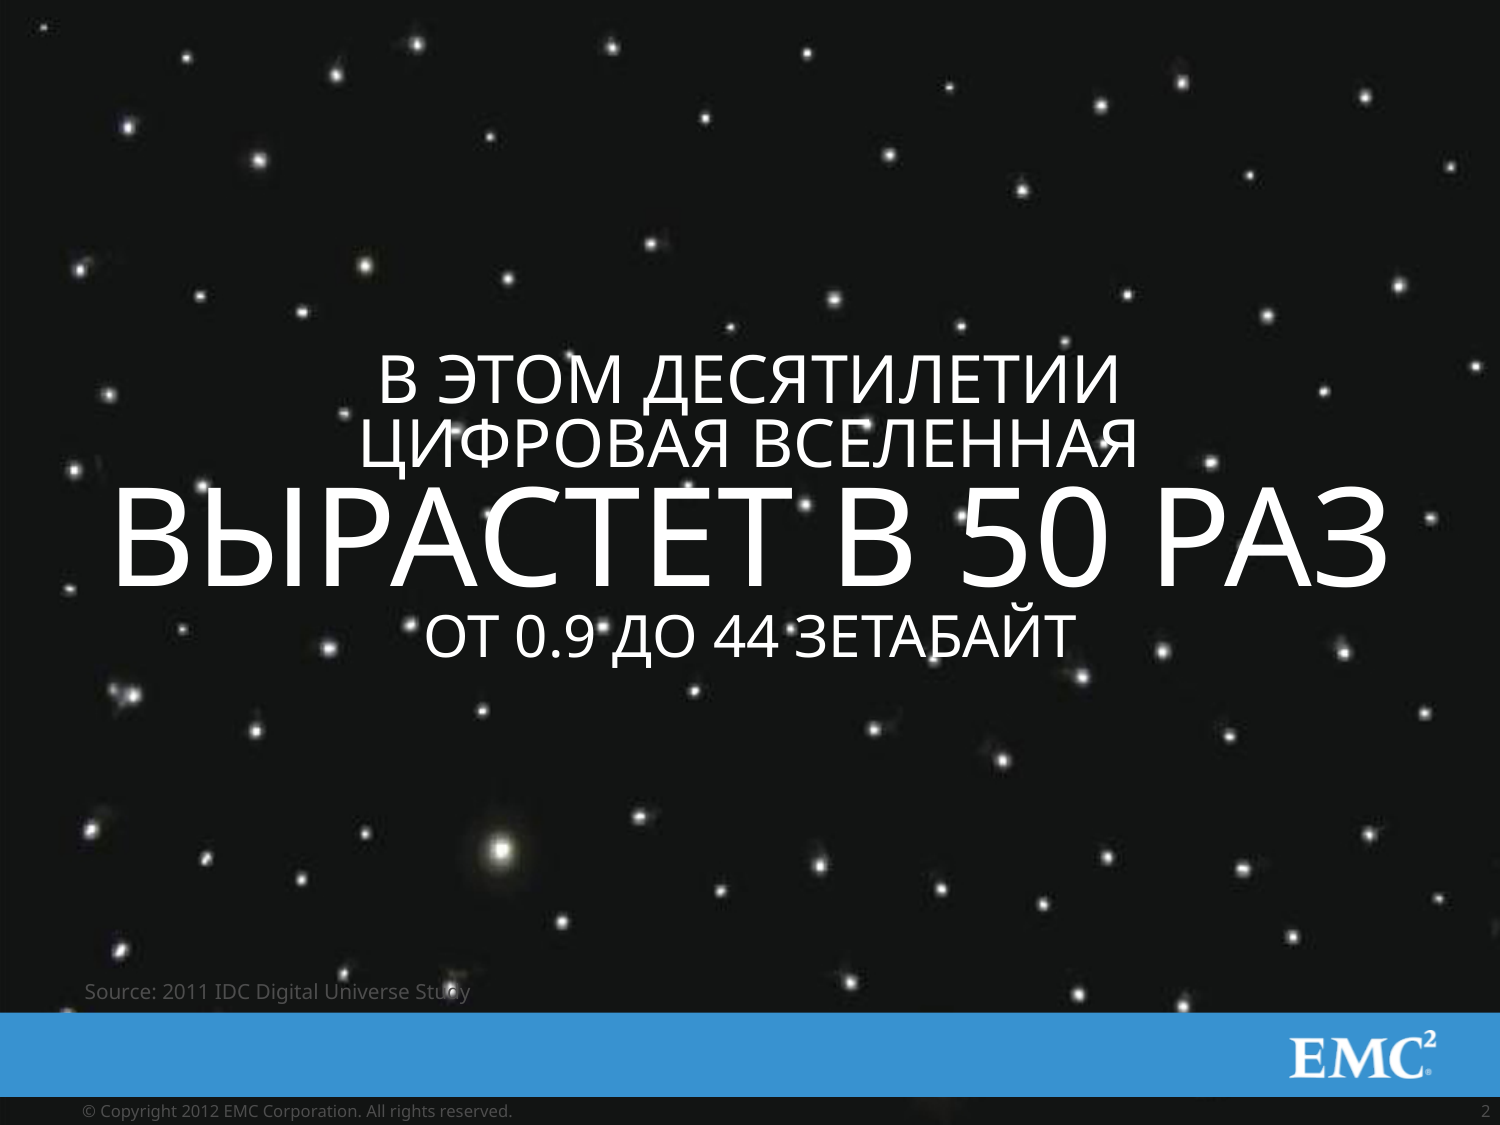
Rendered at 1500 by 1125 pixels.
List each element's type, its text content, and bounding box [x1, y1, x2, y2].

picture [0, 1097, 1500, 1125]
text_box В ЭТОМ ДЕСЯТИЛЕТИИ ЦИФРОВАЯ ВСЕЛЕННАЯ ВЫРАСТЕТ В 50 РАЗ ОТ 0.9 ДО 44 ЗЕТАБАЙТ [91, 345, 1409, 676]
picture [0, 0, 1500, 1012]
picture [1287, 1030, 1440, 1079]
text_box Source: 2011 IDC Digital Universe Study [84, 978, 471, 1004]
